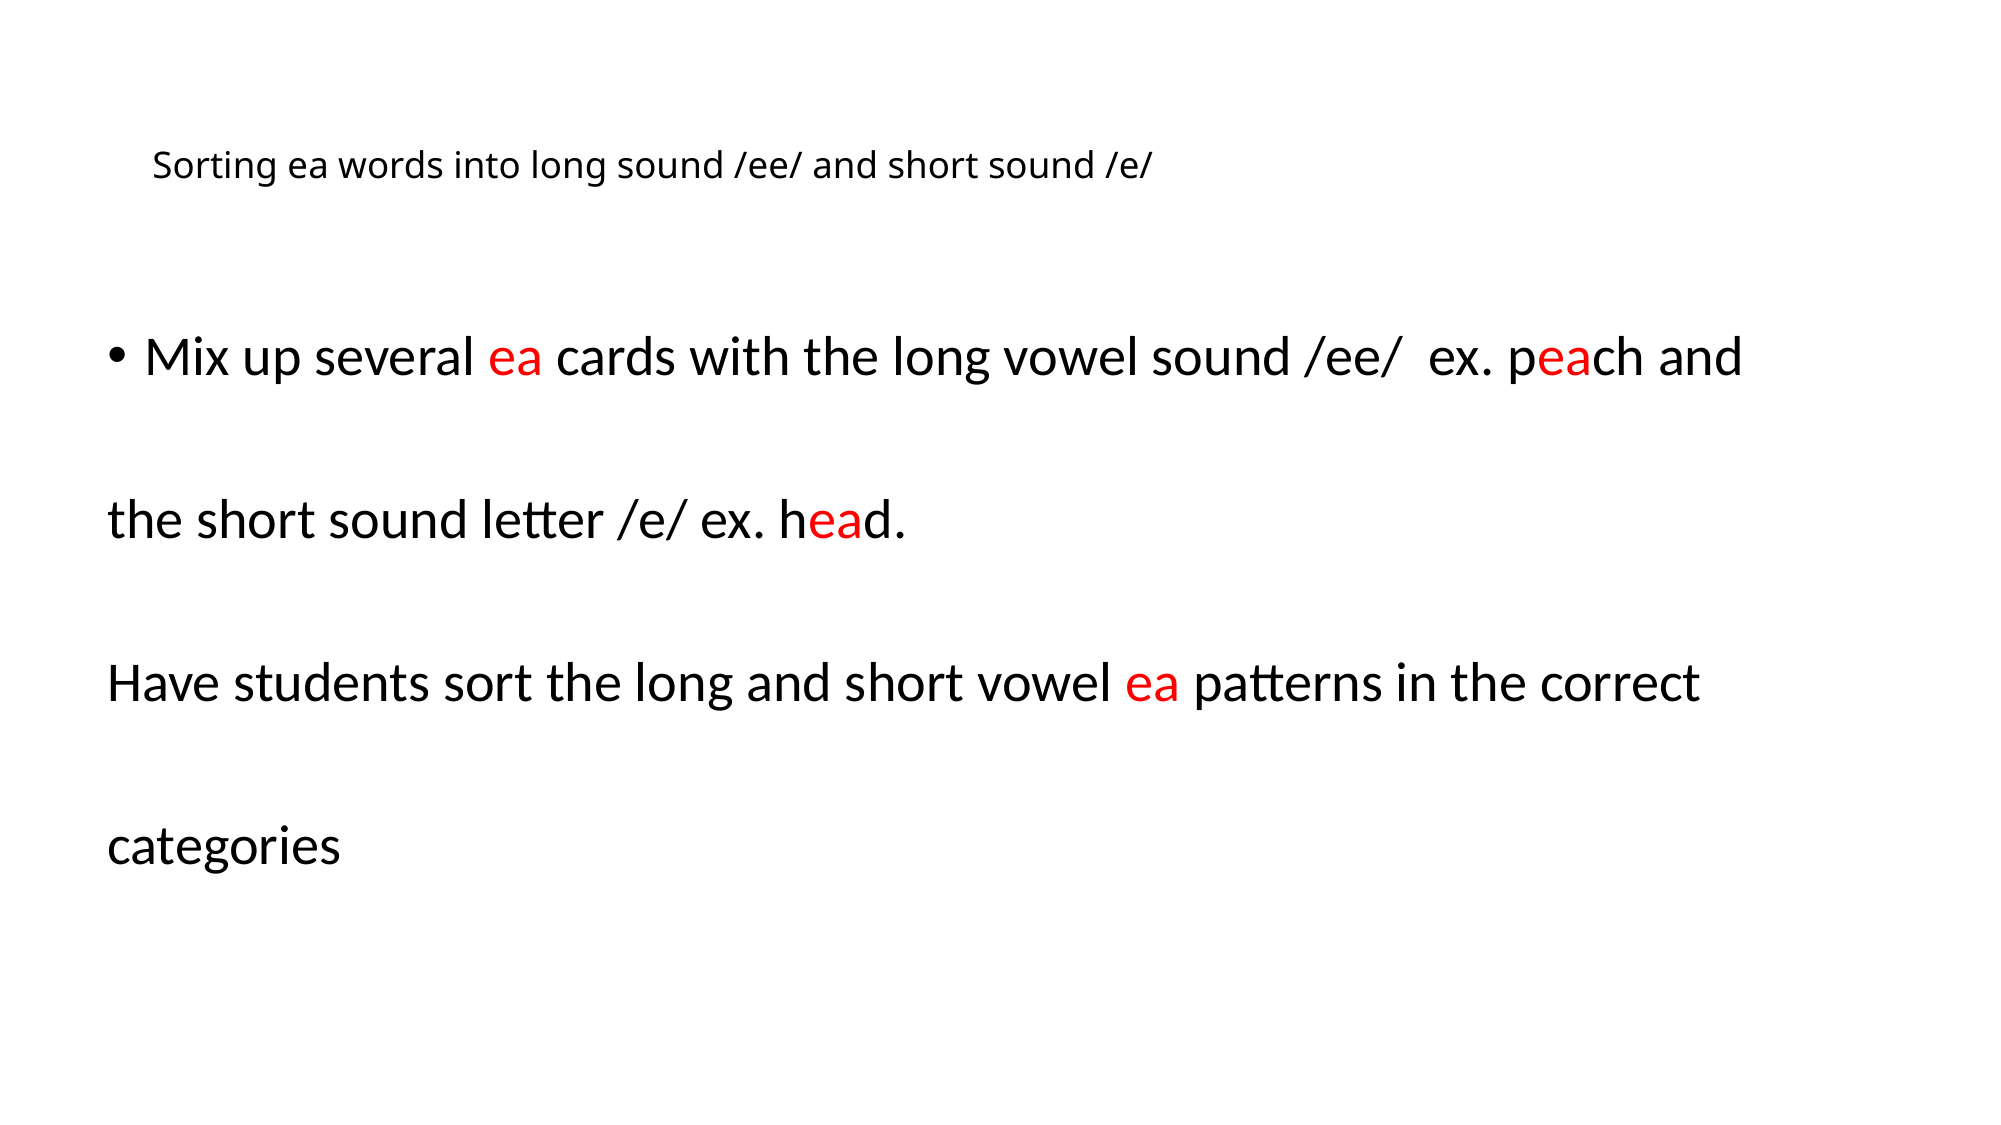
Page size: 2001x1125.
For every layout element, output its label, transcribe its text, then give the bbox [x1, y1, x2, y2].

title Sorting ea words into long sound /ee/ and short sound /e/ [137, 59, 1863, 278]
list Mix up several ea cards with the long vowel sound /ee/ ex. peach and the short sound letter /e/ ex. head. Have students sort the long and short vowel ea patterns in the correct categories [92, 319, 1846, 973]
